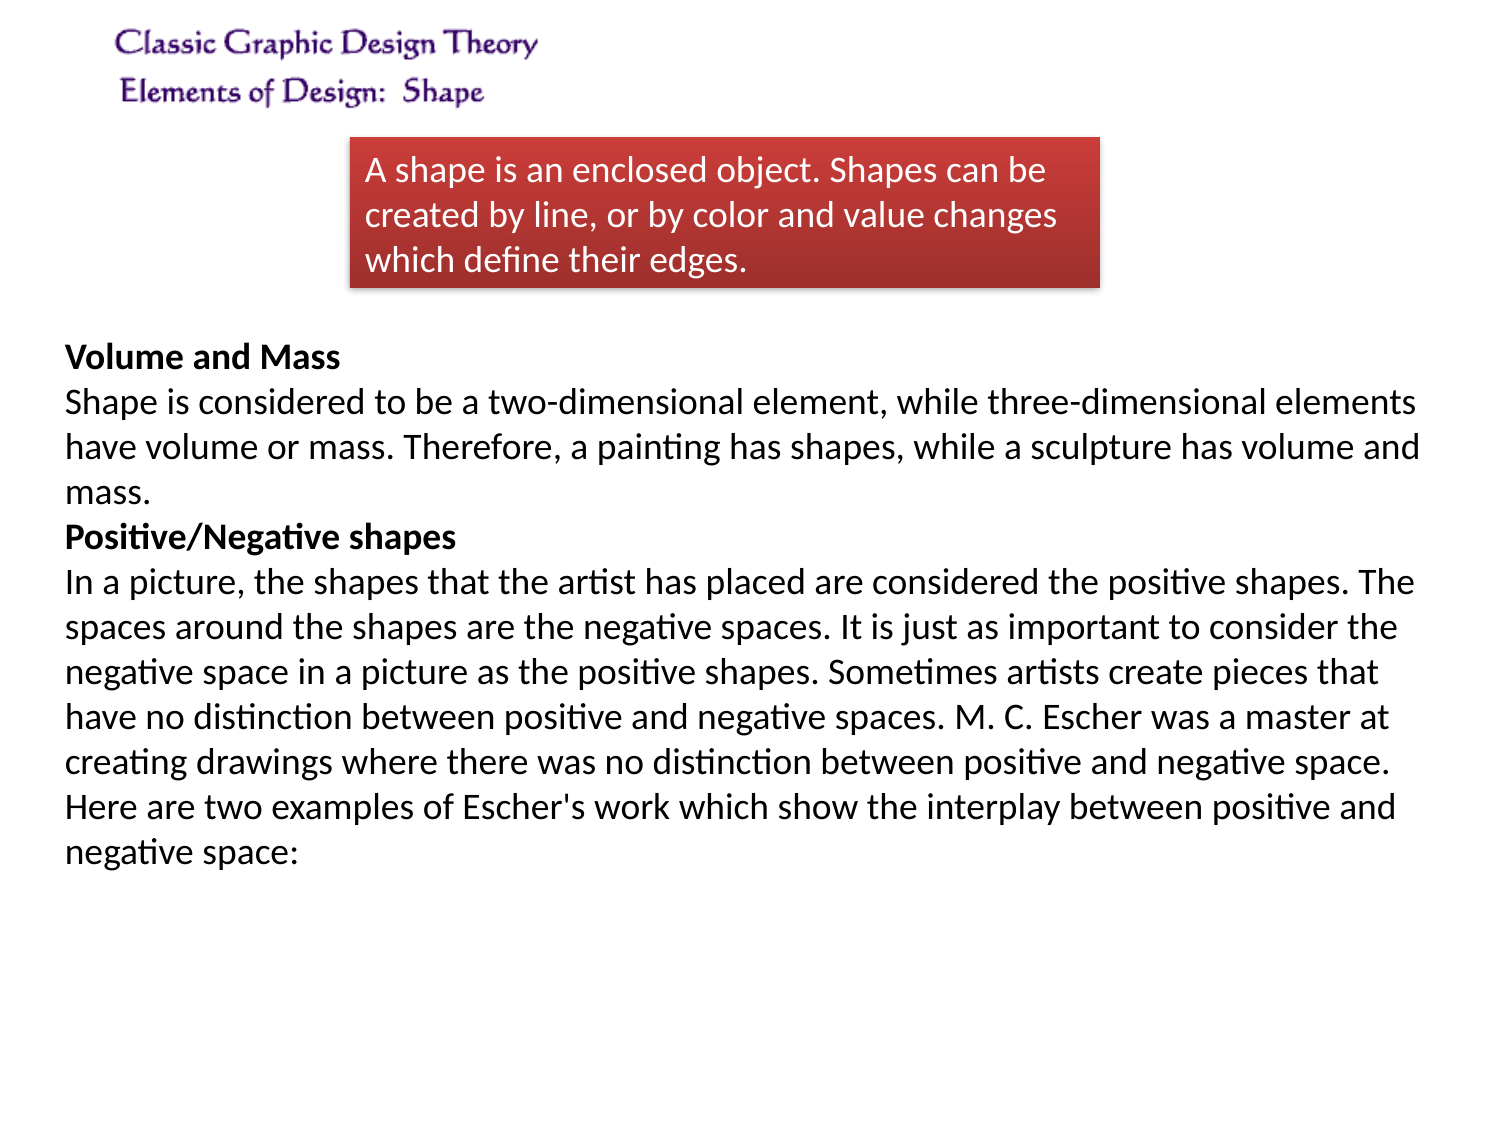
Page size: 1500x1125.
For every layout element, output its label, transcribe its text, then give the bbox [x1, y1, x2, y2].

text_box A shape is an enclosed object. Shapes can be created by line, or by color and value changes which define their edges. [349, 137, 1100, 288]
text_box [112, 24, 541, 113]
text_box Volume and Mass Shape is considered to be a two-dimensional element, while three-dimensional elements have volume or mass. Therefore, a painting has shapes, while a sculpture has volume and mass. Positive/Negative shapes In a picture, the shapes that the artist has placed are considered the positive shapes. The spaces around the shapes are the negative spaces. It is just as important to consider the negative space in a picture as the positive shapes. Sometimes artists create pieces that have no distinction between positive and negative spaces. M. C. Escher was a master at creating drawings where there was no distinction between positive and negative space. Here are two examples of Escher's work which show the interplay between positive and negative space: [50, 324, 1438, 880]
